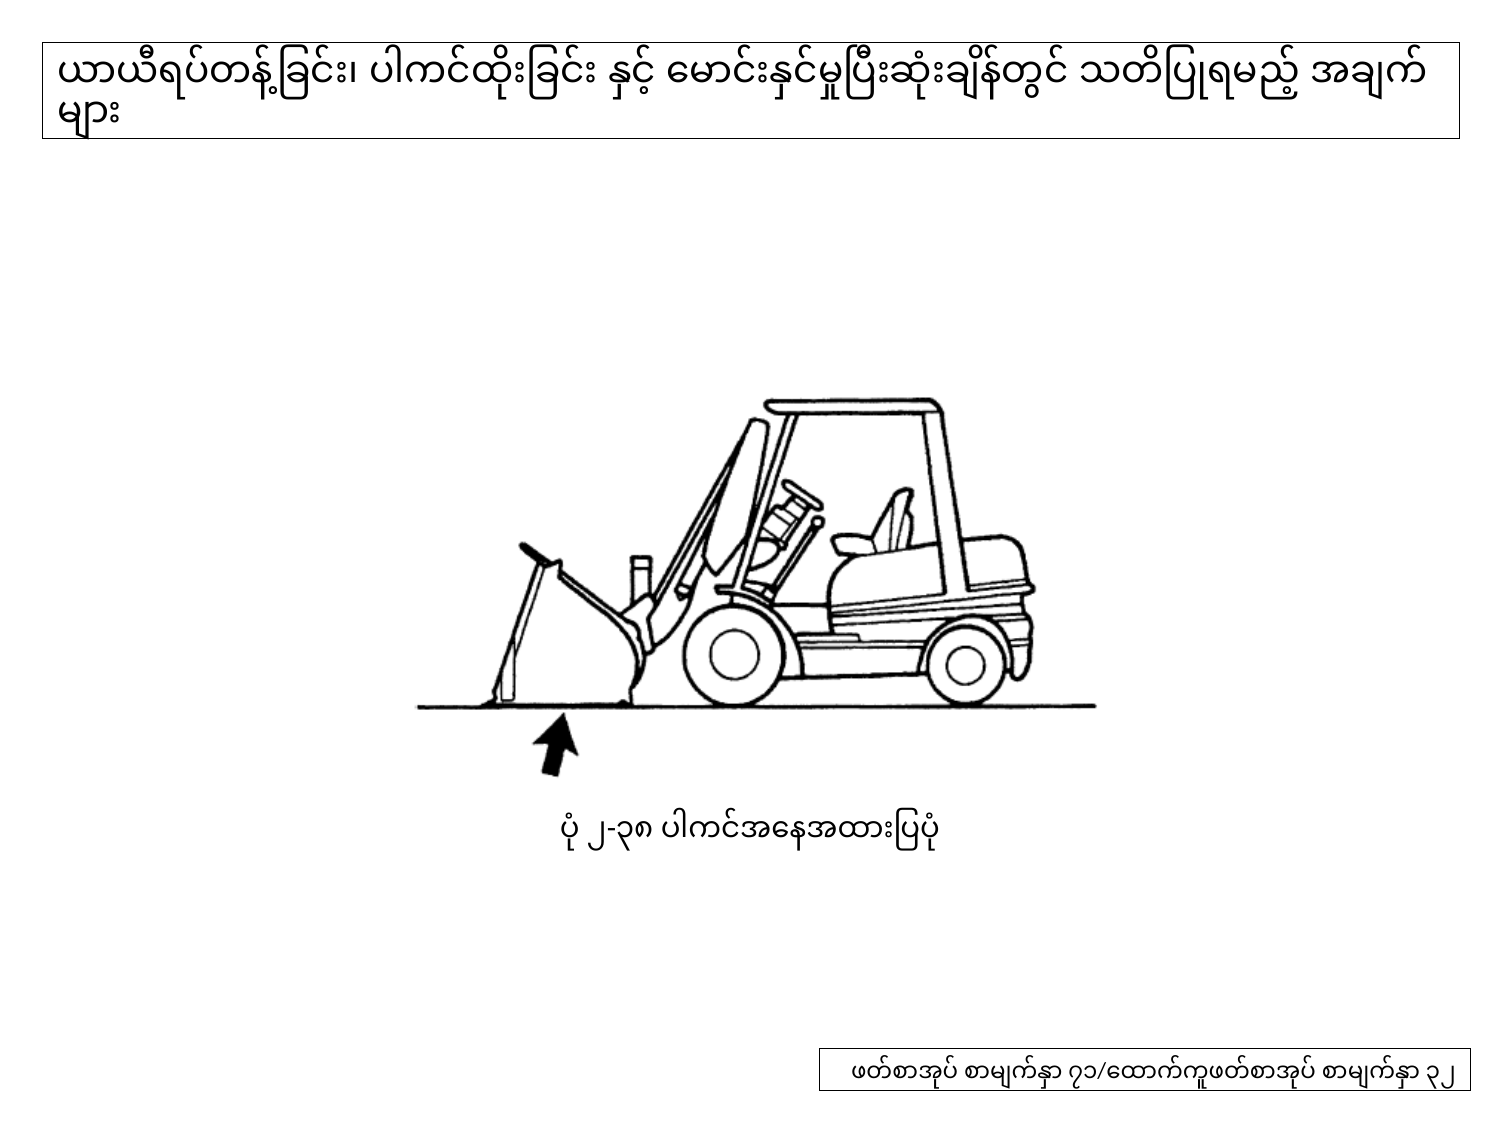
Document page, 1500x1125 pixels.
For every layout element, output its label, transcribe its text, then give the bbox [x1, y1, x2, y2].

text_box ပုံ ၂-၃၈ ပါကင်အနေအထားပြပုံ [493, 800, 1007, 851]
text_box ဖတ်စာအုပ် စာမျက်နှာ ၇၁/ထောက်ကူဖတ်စာအုပ် စာမျက်နှာ ၃၂ [819, 1048, 1471, 1091]
picture [397, 328, 1103, 796]
title ယာယီရပ်တန့်ခြင်း၊ ပါကင်ထိုးခြင်း နှင့် မောင်းနှင်မှုပြီးဆုံးချိန်တွင် သတိပြုရမည့် အချက်များ [42, 42, 1460, 139]
